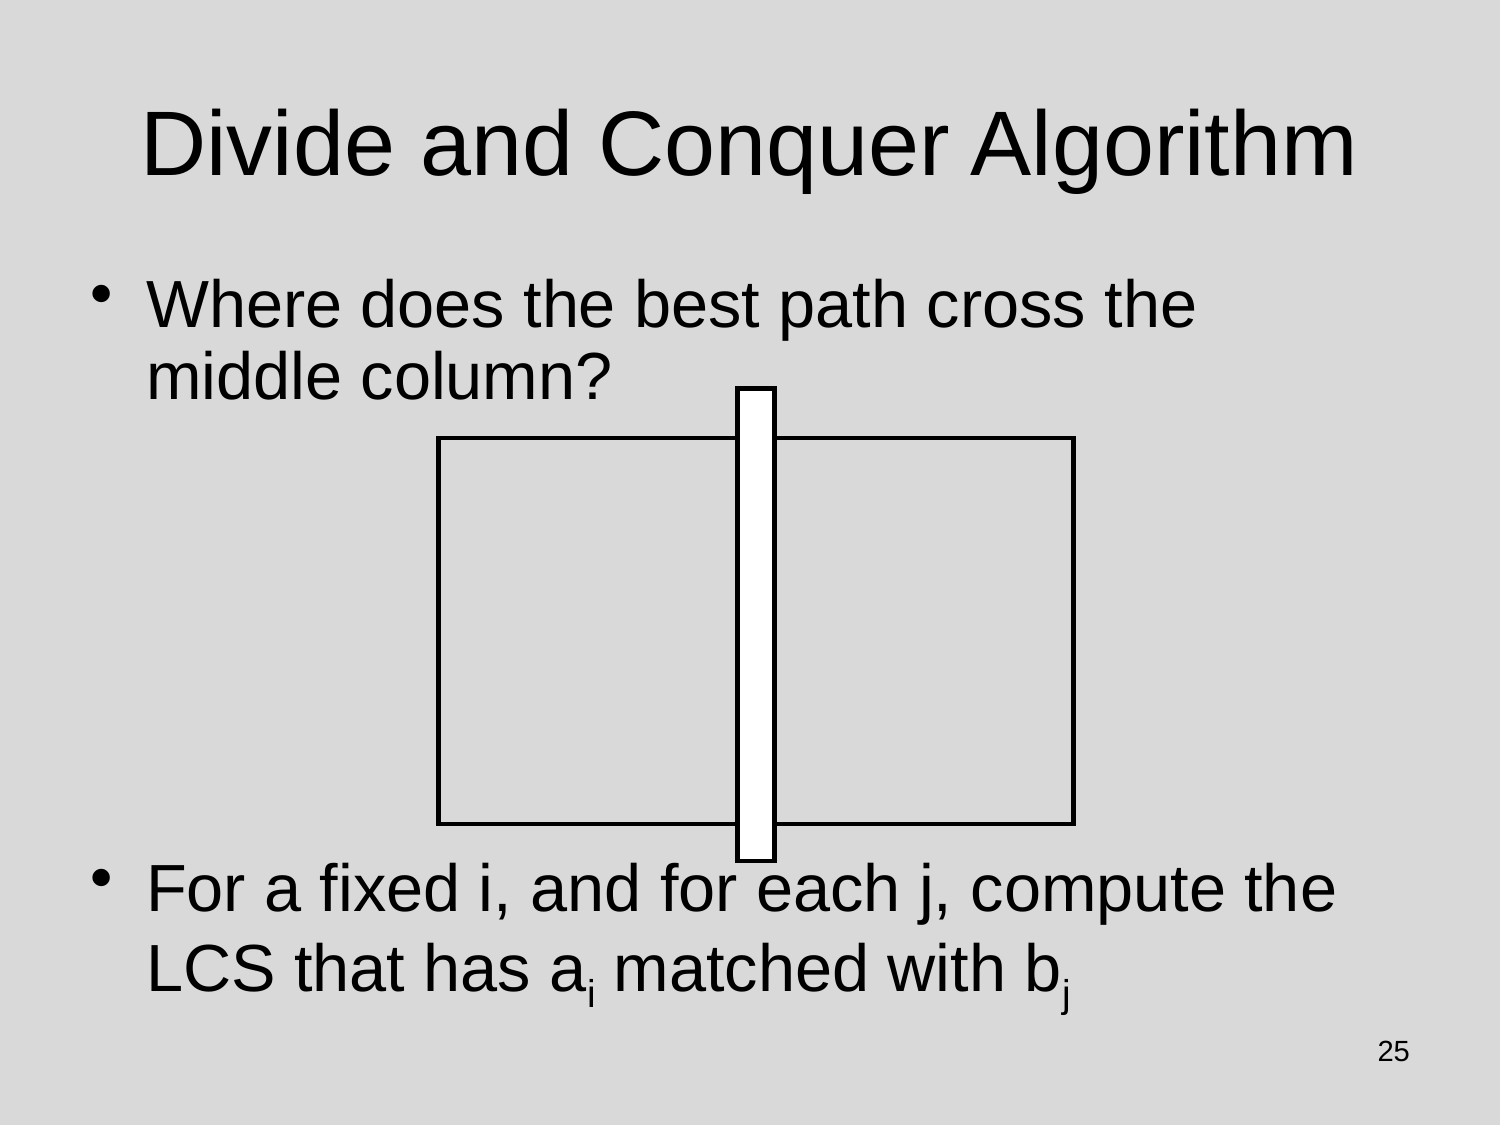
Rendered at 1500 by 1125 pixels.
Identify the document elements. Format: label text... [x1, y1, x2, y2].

text_box [737, 388, 775, 862]
slide_number 25 [1074, 1024, 1426, 1103]
title Divide and Conquer Algorithm [75, 45, 1425, 233]
text_box [775, 438, 1074, 824]
text_box [438, 438, 737, 824]
list Where does the best path cross the middle column? For a fixed i, and for each j, compute the LCS that has ai matched with bj [75, 262, 1425, 1061]
